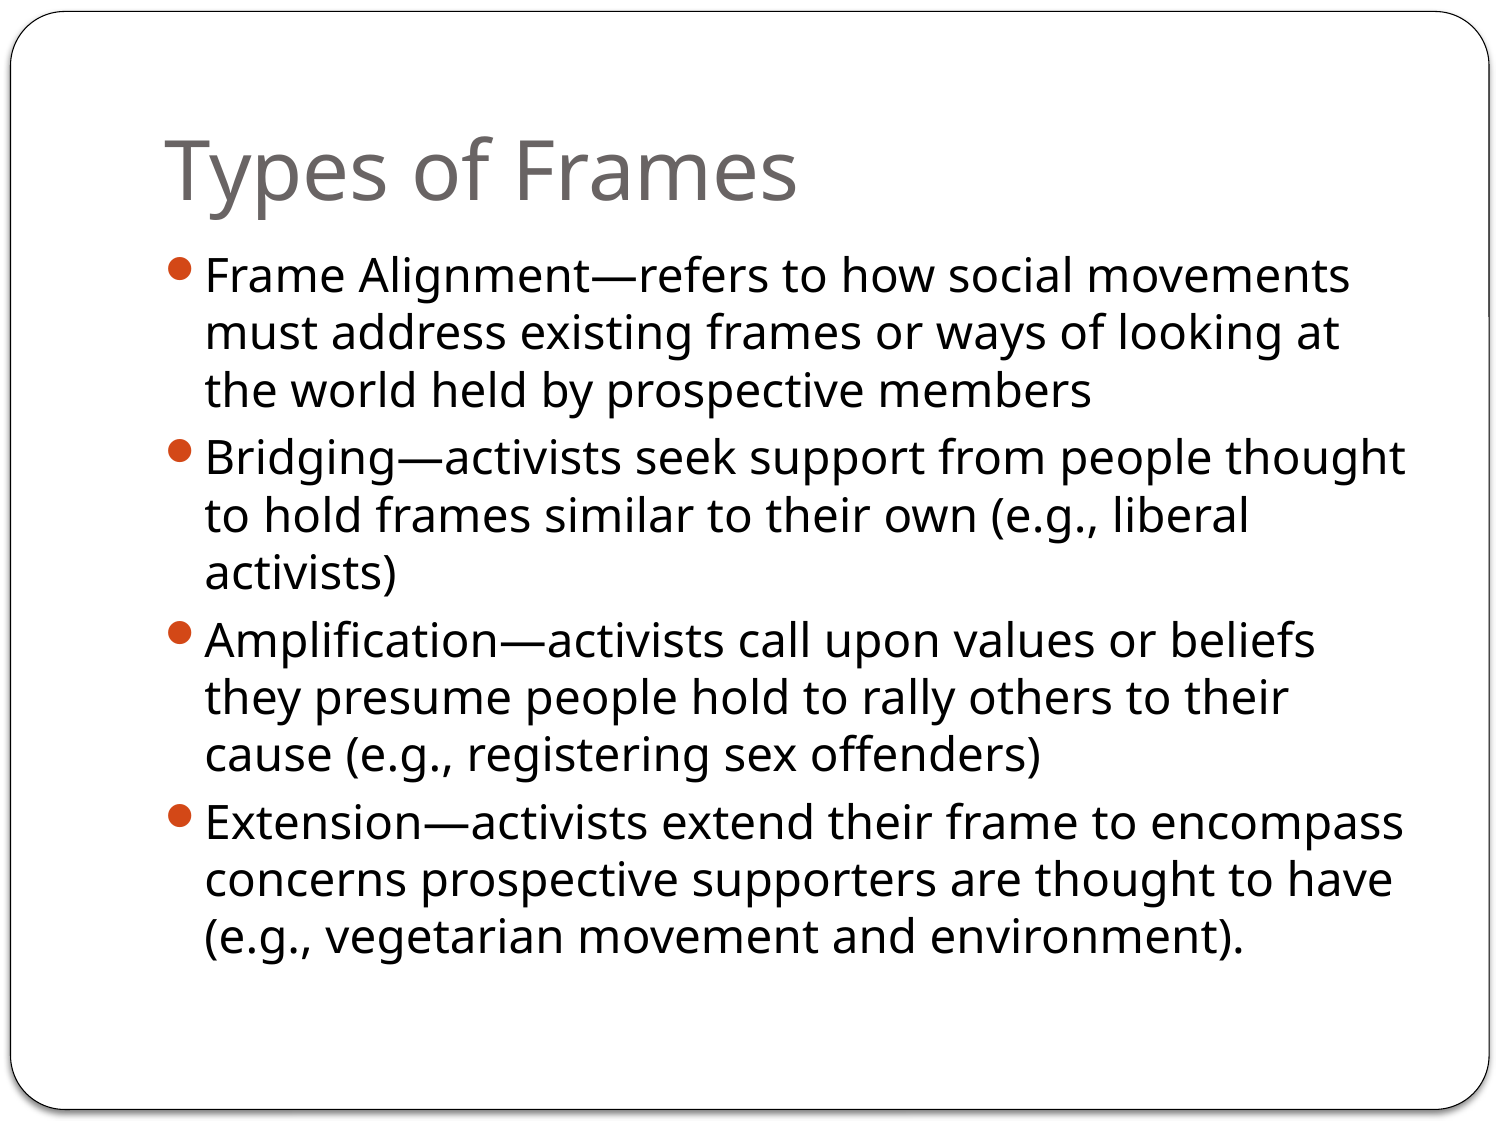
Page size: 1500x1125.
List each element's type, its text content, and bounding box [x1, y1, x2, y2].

list Frame Alignment—refers to how social movements must address existing frames or ways of looking at the world held by prospective members Bridging—activists seek support from people thought to hold frames similar to their own (e.g., liberal activists) Amplification—activists call upon values or beliefs they presume people hold to rally others to their cause (e.g., registering sex offenders) Extension—activists extend their frame to encompass concerns prospective supporters are thought to have (e.g., vegetarian movement and environment). [150, 237, 1425, 988]
title Types of Frames [150, 45, 1425, 233]
